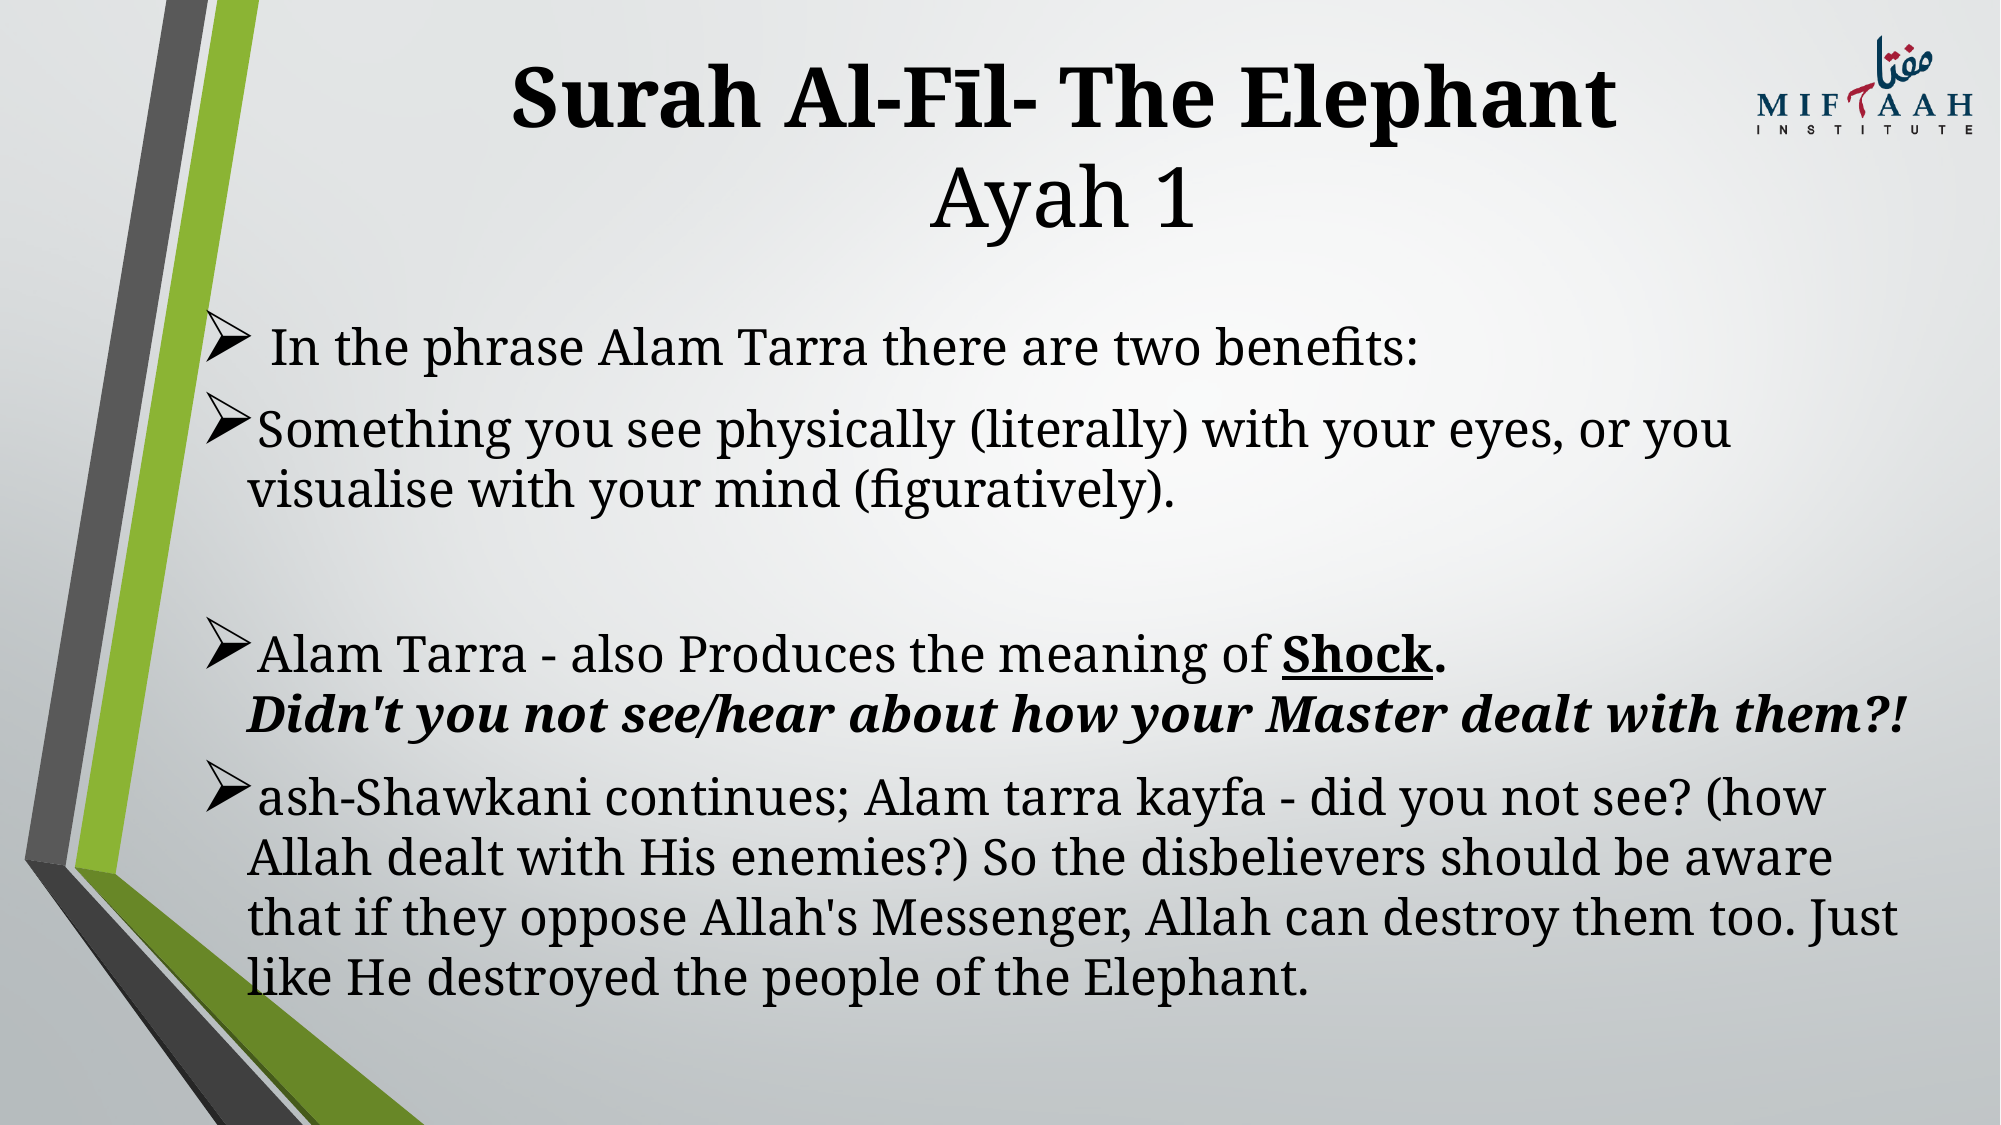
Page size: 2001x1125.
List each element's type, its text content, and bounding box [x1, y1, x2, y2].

list In the phrase Alam Tarra there are two benefits: Something you see physically (literally) with your eyes, or you visualise with your mind (figuratively). Alam Tarra - also Produces the meaning of Shock. Didn't you not see/hear about how your Master dealt with them?! ash-Shawkani continues; Alam tarra kayfa - did you not see? (how Allah dealt with His enemies?) So the disbelievers should be aware that if they oppose Allah's Messenger, Allah can destroy them too. Just like He destroyed the people of the Elephant. [185, 268, 1946, 1053]
picture [1729, 0, 2000, 170]
title Surah Al-Fīl- The Elephant Ayah 1 [243, 0, 1887, 268]
